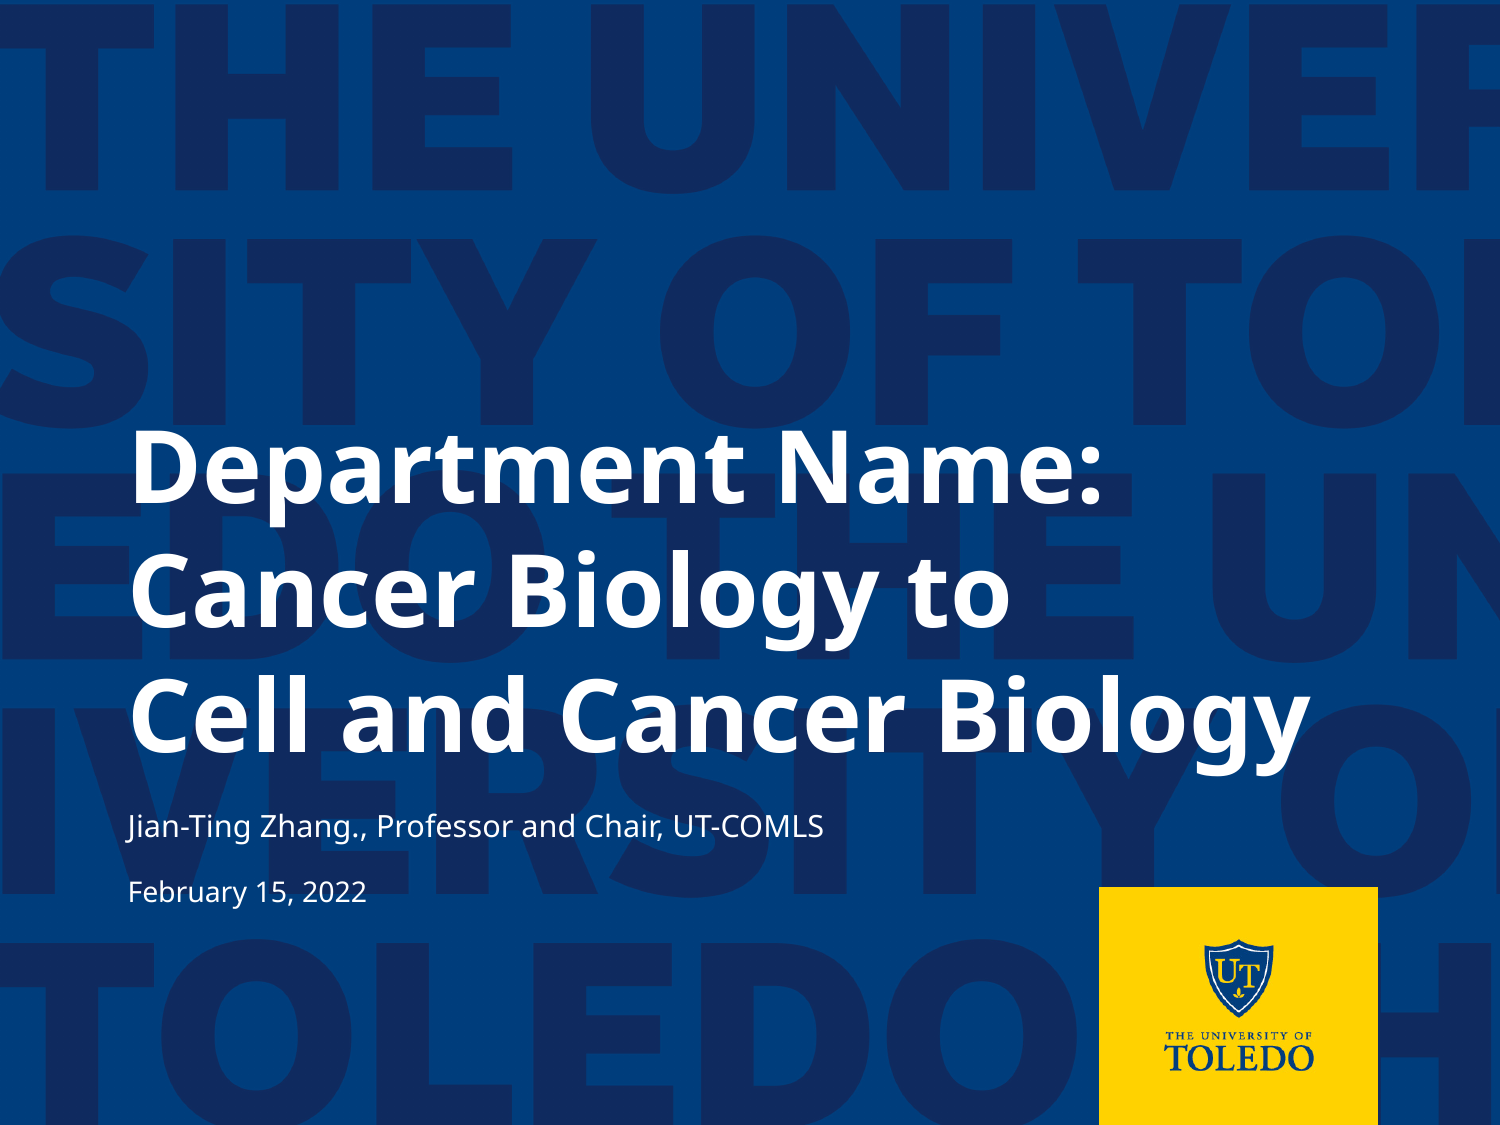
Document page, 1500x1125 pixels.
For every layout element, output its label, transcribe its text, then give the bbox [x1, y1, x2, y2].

subtitle Jian-Ting Zhang., Professor and Chair, UT-COMLS [112, 799, 1238, 853]
picture [0, 0, 1500, 1125]
list February 15, 2022 [112, 867, 669, 918]
title Department Name: Cancer Biology to Cell and Cancer Biology [112, 392, 1388, 785]
